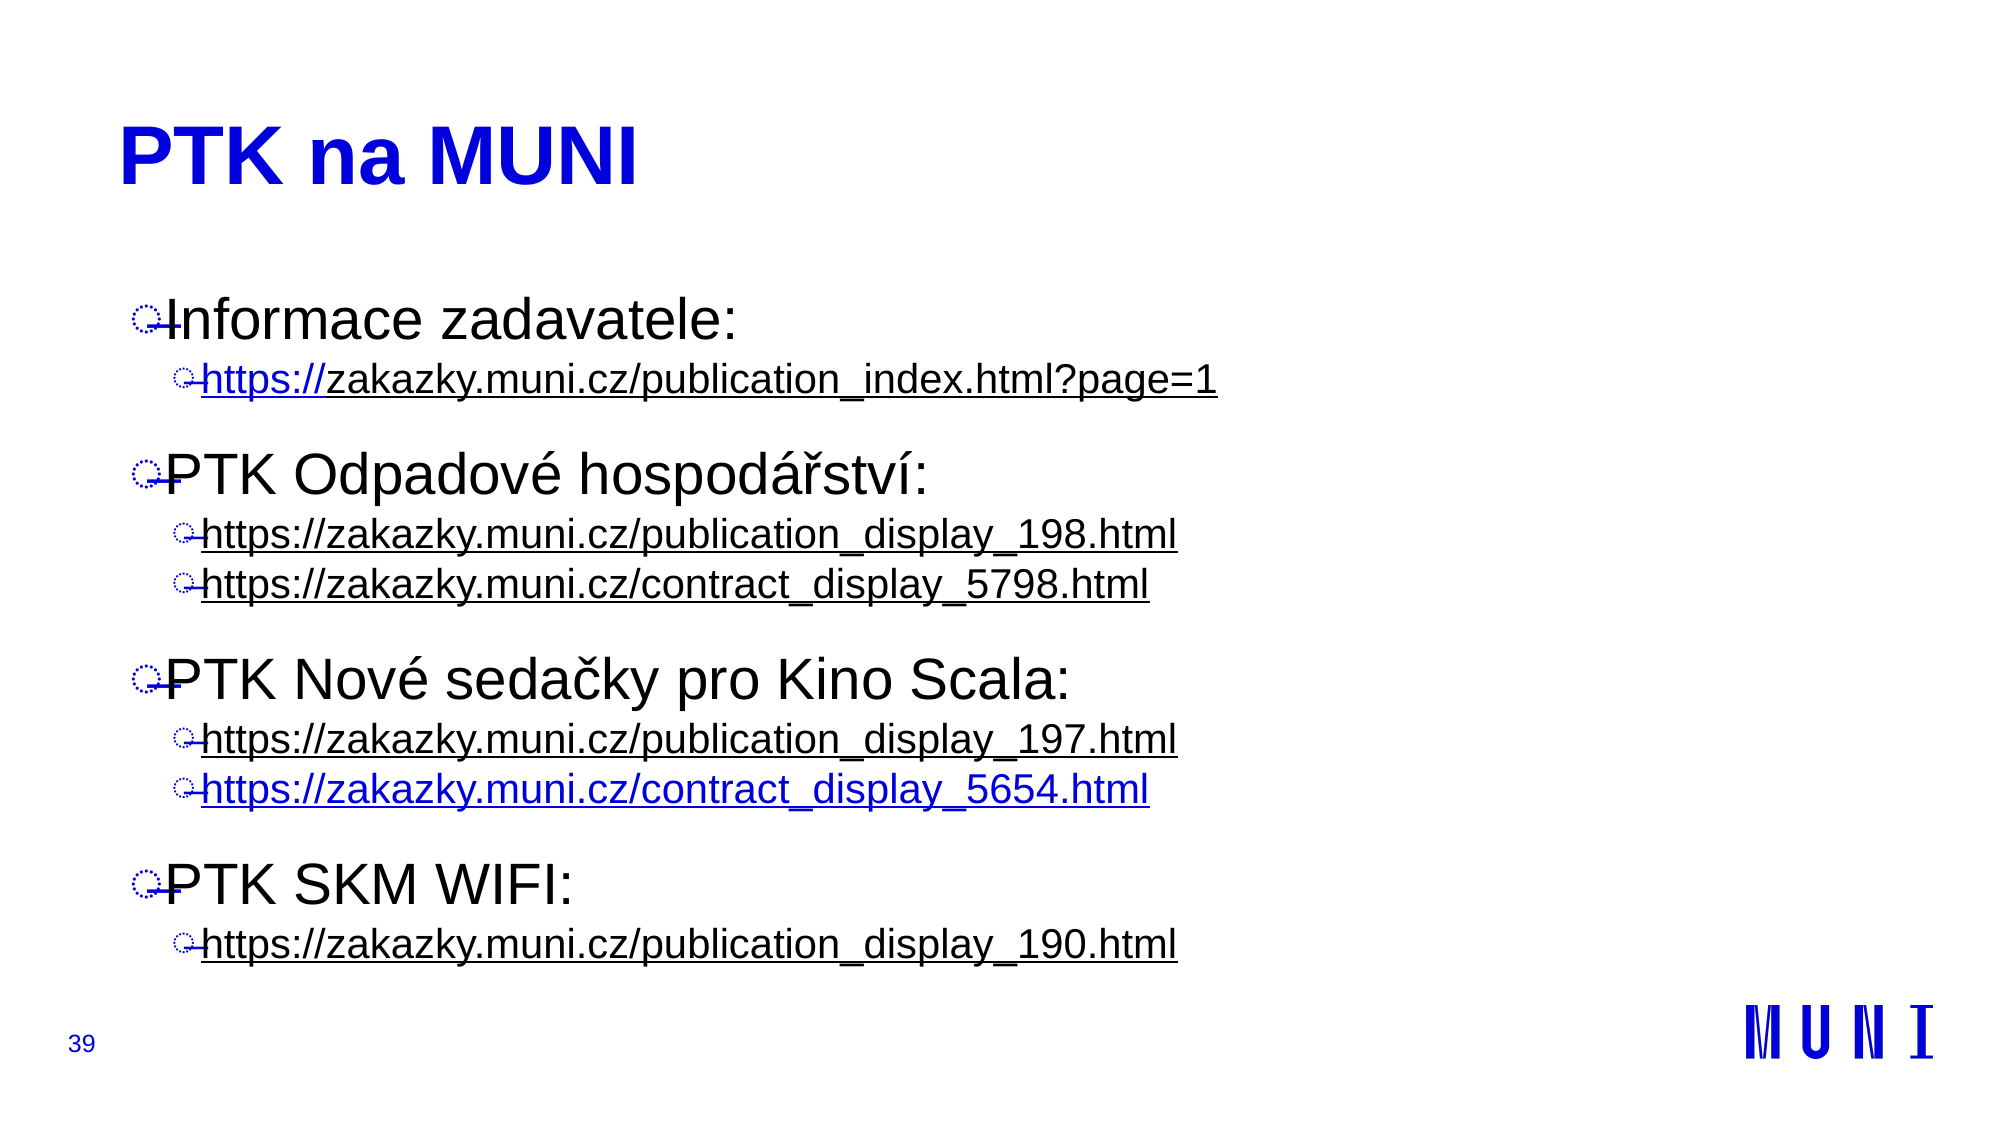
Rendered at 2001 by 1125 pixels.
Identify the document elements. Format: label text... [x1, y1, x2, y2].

list Informace zadavatele: https://zakazky.muni.cz/publication_index.html?page=1 PTK Odpadové hospodářství: https://zakazky.muni.cz/publication_display_198.html https://zakazky.muni.cz/contract_display_5798.html PTK Nové sedačky pro Kino Scala: https://zakazky.muni.cz/publication_display_197.html https://zakazky.muni.cz/contract_display_5654.html PTK SKM WIFI: https://zakazky.muni.cz/publication_display_190.html [118, 246, 1883, 990]
slide_number 39 [67, 1021, 110, 1063]
picture [1746, 1005, 1933, 1059]
title PTK na MUNI [118, 118, 1883, 193]
